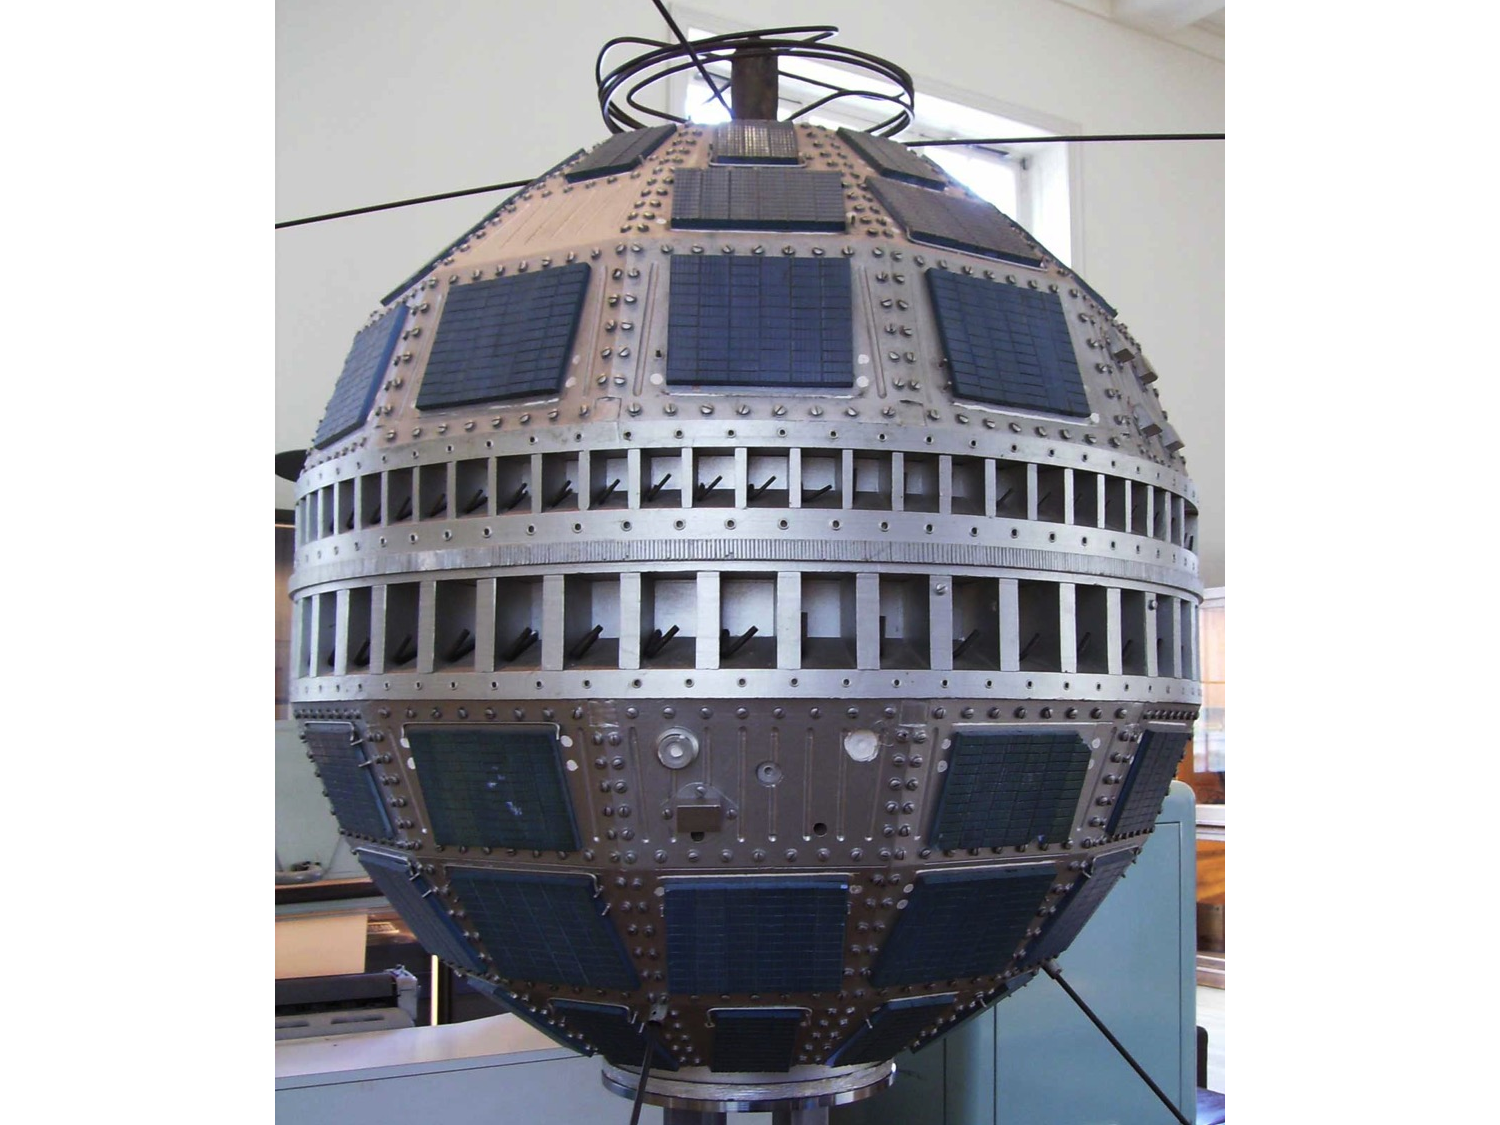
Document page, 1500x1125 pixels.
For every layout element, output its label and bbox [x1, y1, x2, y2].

picture [274, 0, 1225, 1125]
